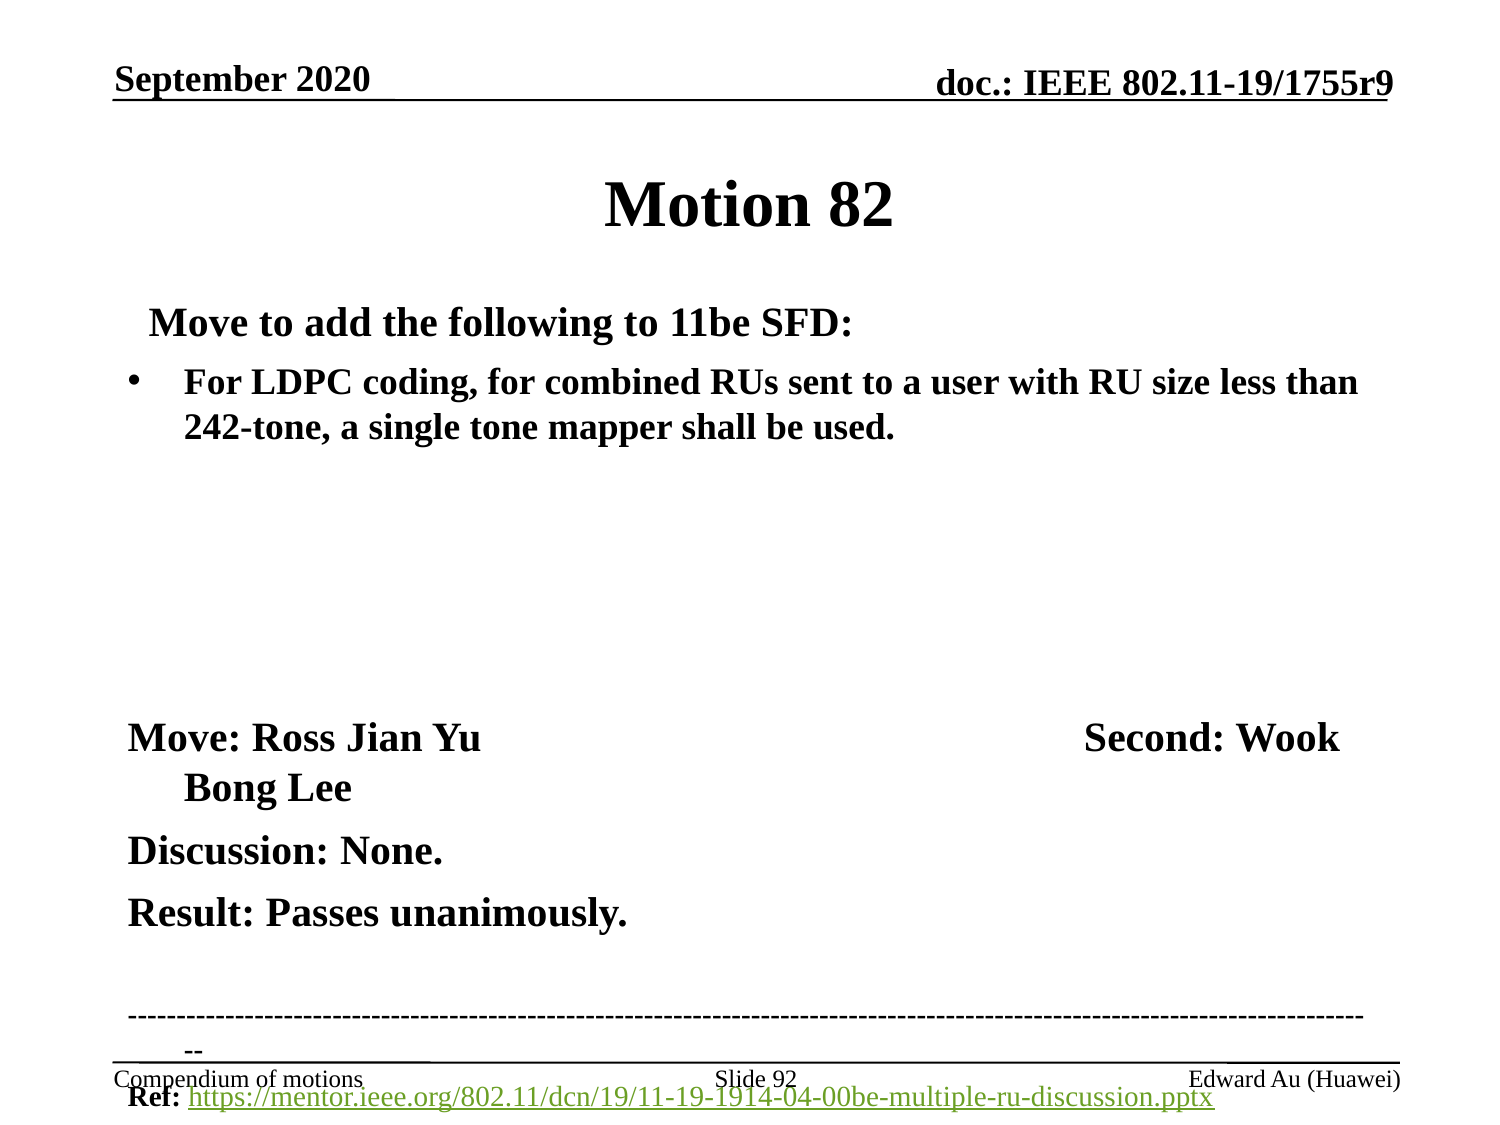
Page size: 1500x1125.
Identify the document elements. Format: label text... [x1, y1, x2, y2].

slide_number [114, 54, 423, 100]
title Motion 82 [112, 112, 1388, 286]
list Move to add the following to 11be SFD: For LDPC coding, for combined RUs sent to a user with RU size less than 242-tone, a single tone mapper shall be used. Move: Ross Jian Yu Second: Wook Bong Lee Discussion: None. Result: Passes unanimously. --------------------------------------------------------------------------------------------------------------------------------- Ref: https://mentor.ieee.org/802.11/dcn/19/11-19-1914-04-00be-multiple-ru-discussion.pptx [112, 286, 1388, 1071]
slide_number Slide 92 [712, 1061, 800, 1123]
footer Edward Au (Huawei) [878, 1061, 1402, 1093]
